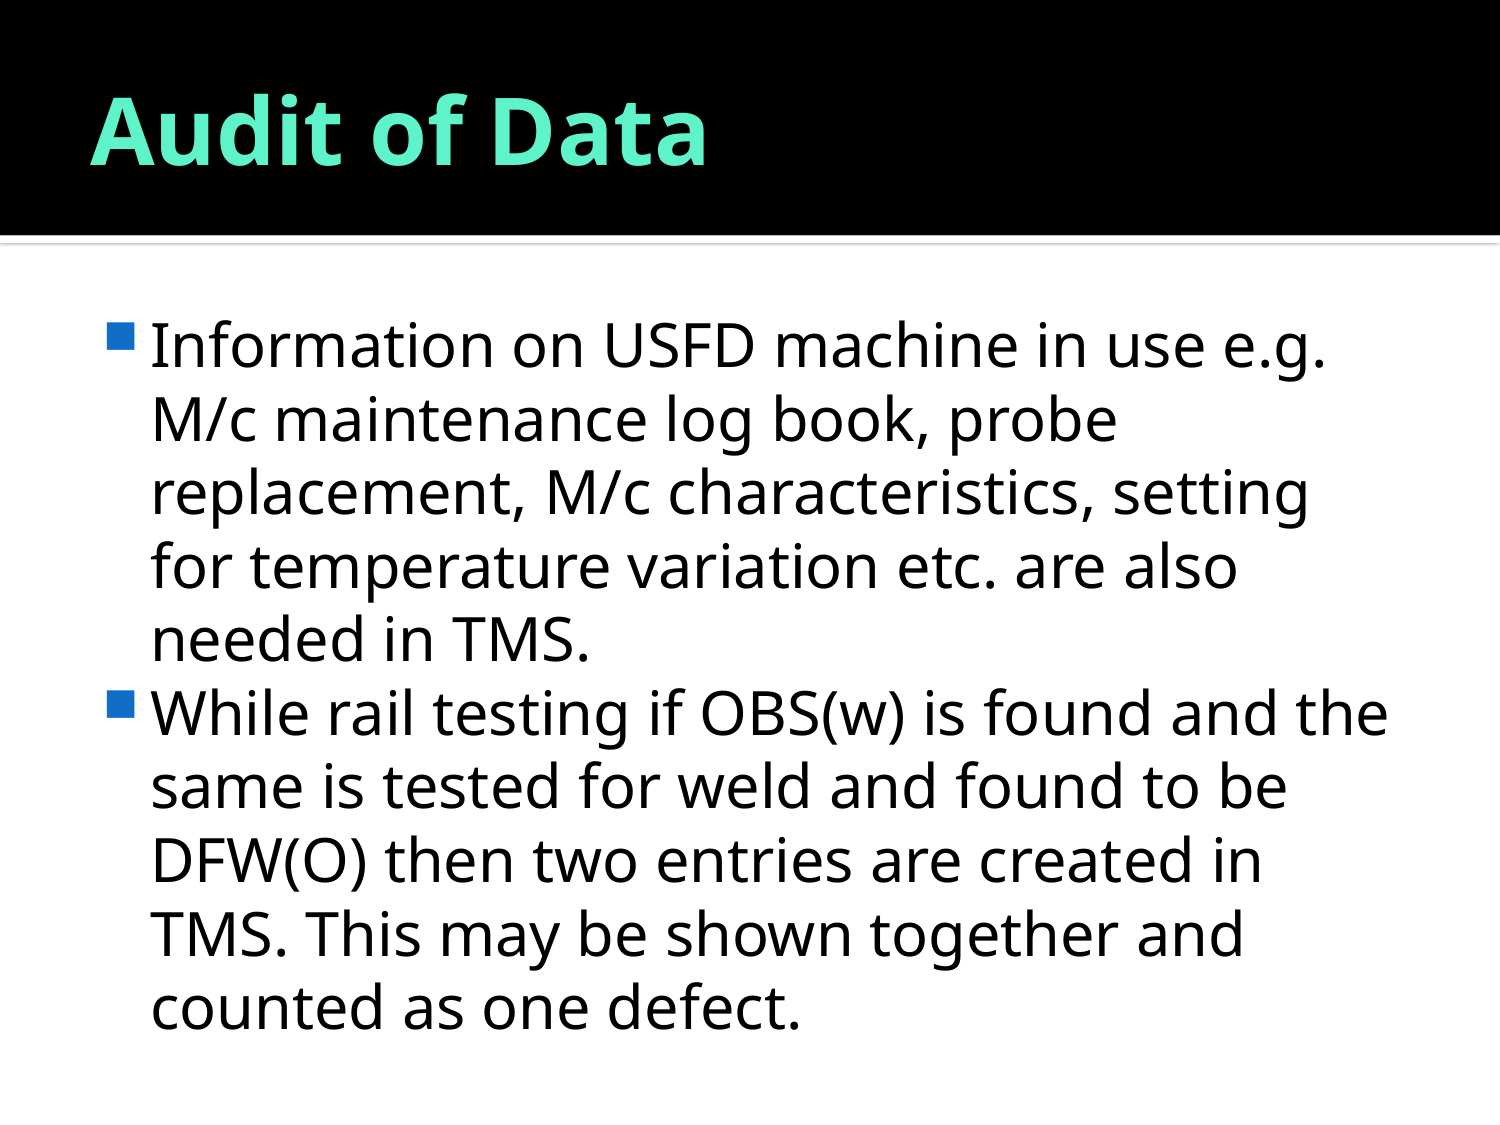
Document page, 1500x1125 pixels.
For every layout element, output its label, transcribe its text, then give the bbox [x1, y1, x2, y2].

list Information on USFD machine in use e.g. M/c maintenance log book, probe replacement, M/c characteristics, setting for temperature variation etc. are also needed in TMS. While rail testing if OBS(w) is found and the same is tested for weld and found to be DFW(O) then two entries are created in TMS. This may be shown together and counted as one defect. [75, 291, 1425, 1050]
title Audit of Data [75, 25, 1425, 231]
